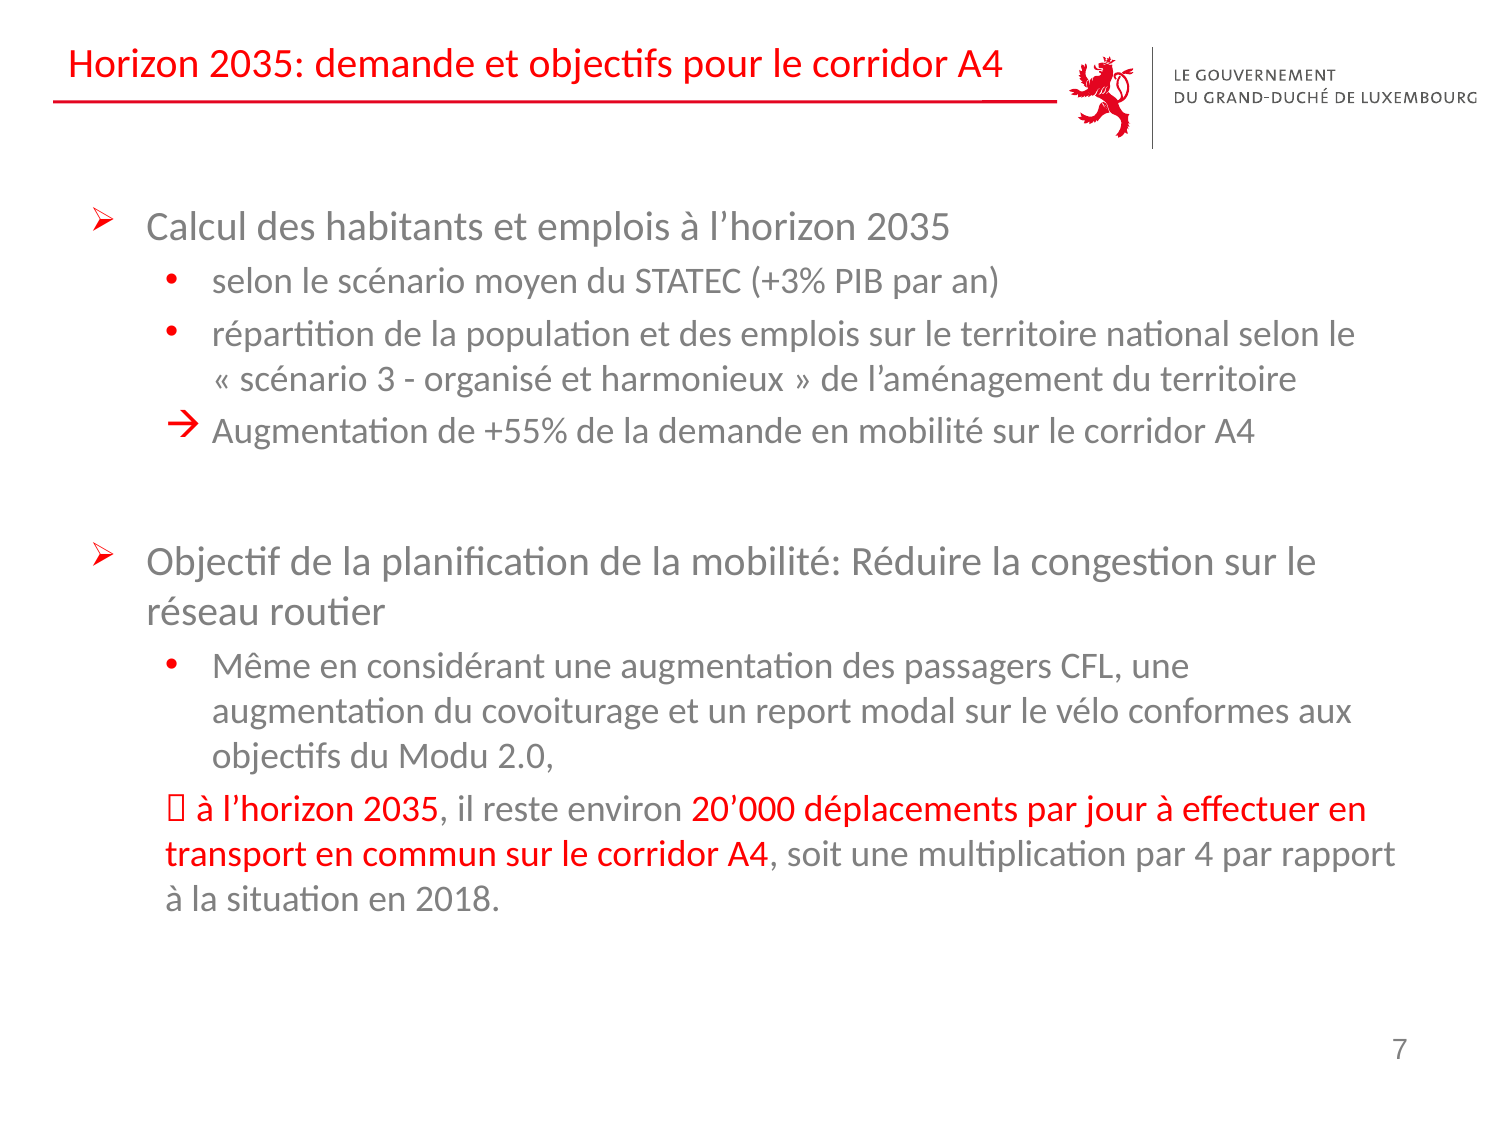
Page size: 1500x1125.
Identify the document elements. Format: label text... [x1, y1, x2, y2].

slide_number 7 [1316, 1022, 1424, 1107]
title Horizon 2035: demande et objectifs pour le corridor A4 [53, 19, 1093, 102]
list Calcul des habitants et emplois à l’horizon 2035 selon le scénario moyen du STATEC (+3% PIB par an) répartition de la population et des emplois sur le territoire national selon le « scénario 3 - organisé et harmonieux » de l’aménagement du territoire Augmentation de +55% de la demande en mobilité sur le corridor A4 Objectif de la planification de la mobilité: Réduire la congestion sur le réseau routier Même en considérant une augmentation des passagers CFL, une augmentation du covoiturage et un report modal sur le vélo conformes aux objectifs du Modu 2.0,  à l’horizon 2035, il reste environ 20’000 déplacements par jour à effectuer en transport en commun sur le corridor A4, soit une multiplication par 4 par rapport à la situation en 2018. [75, 190, 1424, 1000]
